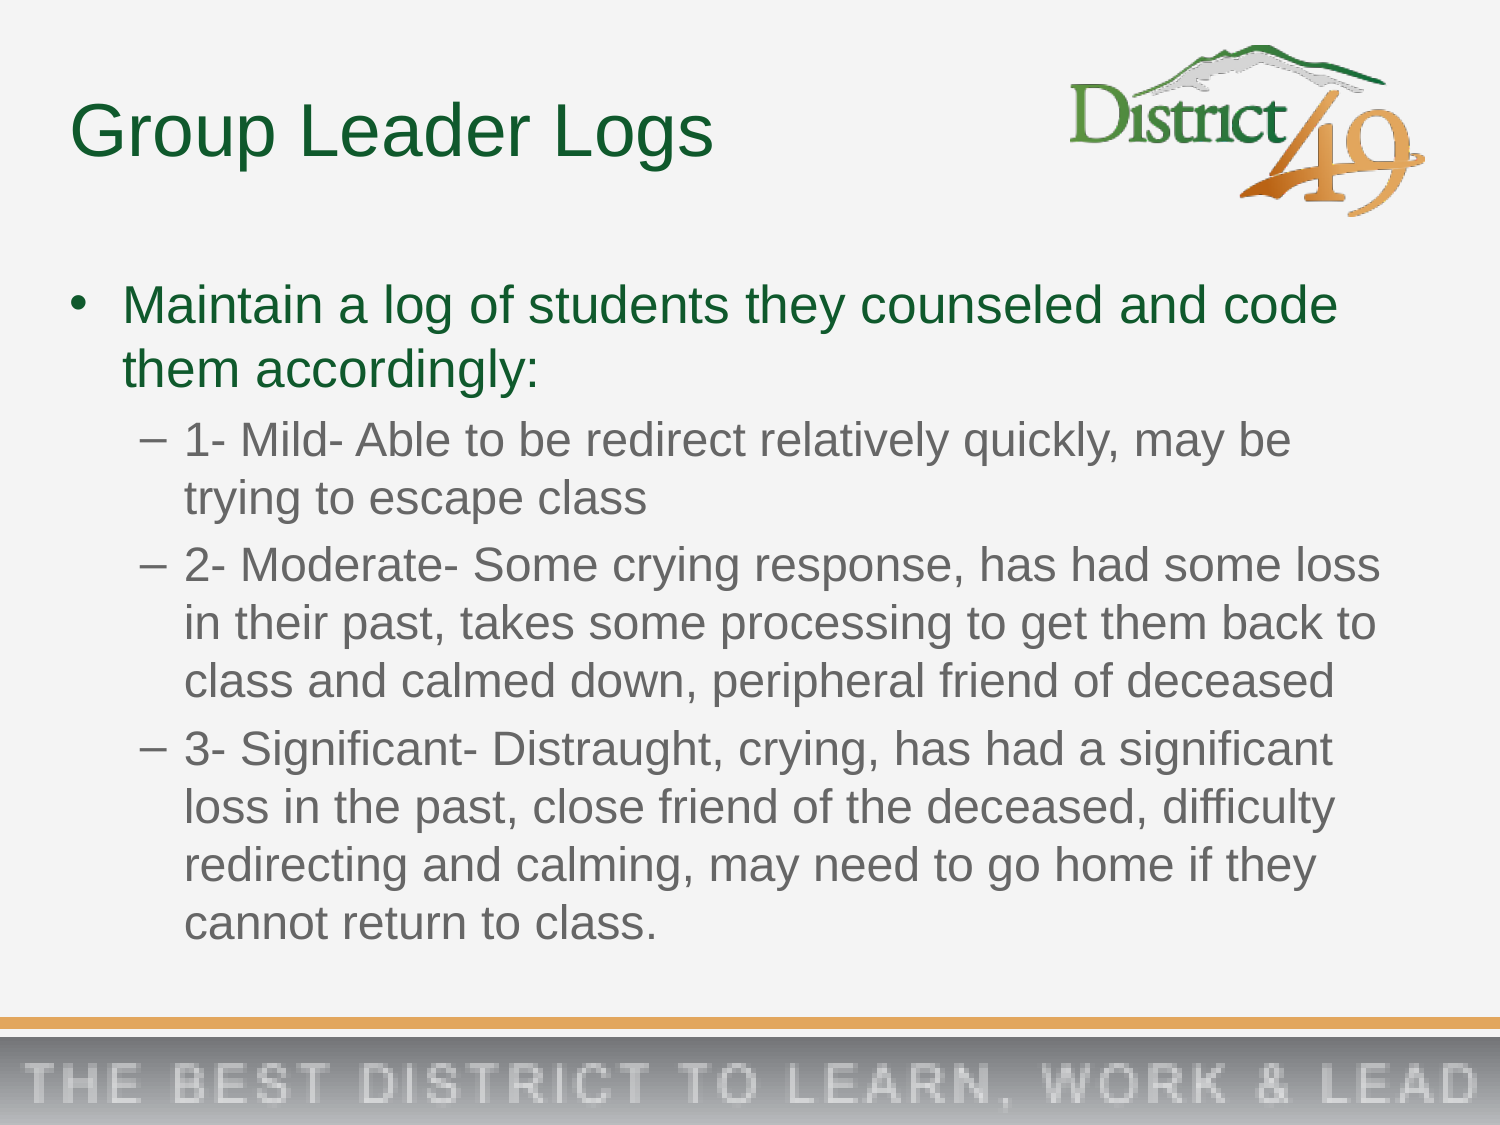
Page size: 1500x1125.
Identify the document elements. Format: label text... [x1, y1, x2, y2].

title Group Leader Logs [54, 32, 1075, 221]
list Maintain a log of students they counseled and code them accordingly: 1- Mild- Able to be redirect relatively quickly, may be trying to escape class 2- Moderate- Some crying response, has had some loss in their past, takes some processing to get them back to class and calmed down, peripheral friend of deceased 3- Significant- Distraught, crying, has had a significant loss in the past, close friend of the deceased, difficulty redirecting and calming, may need to go home if they cannot return to class. [54, 262, 1405, 1005]
picture [1075, 45, 1425, 217]
